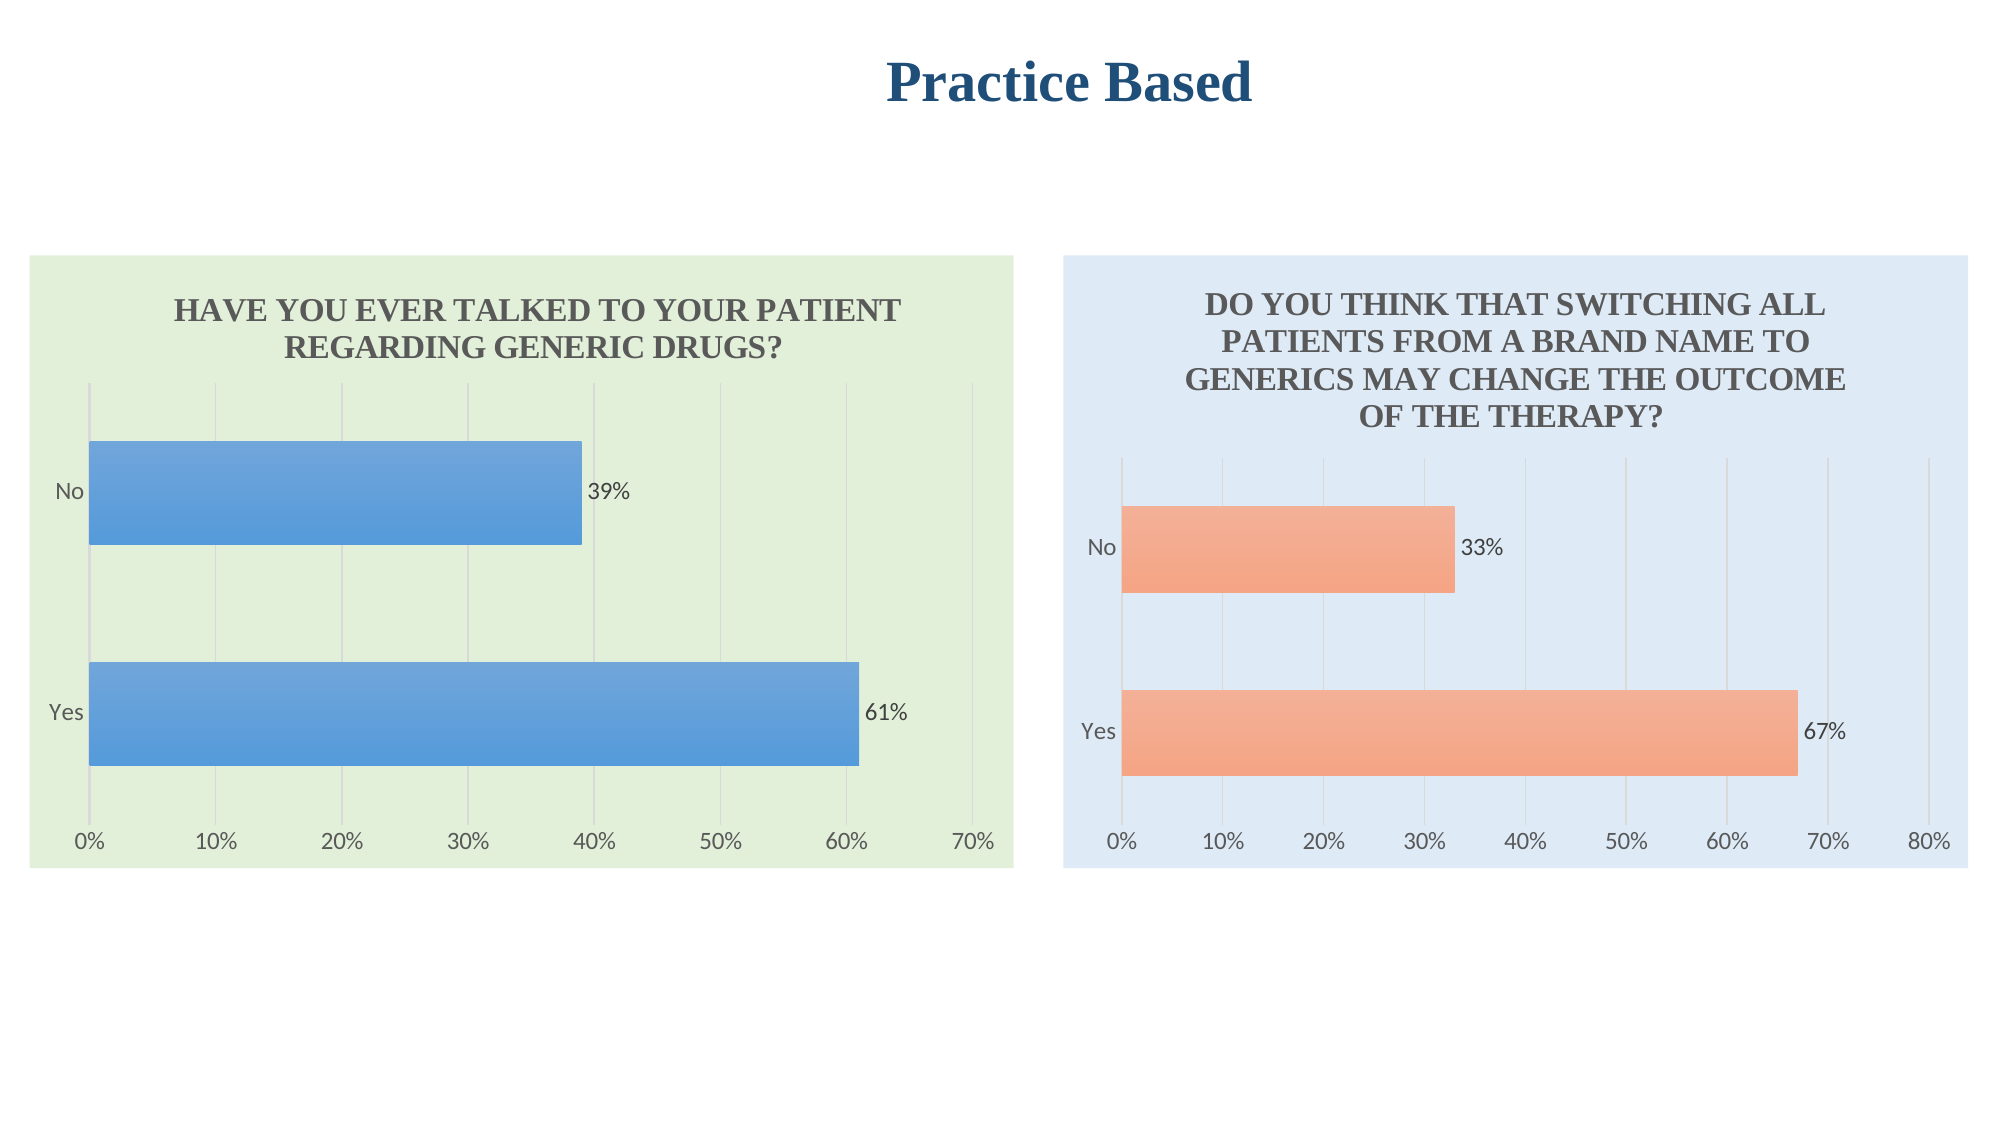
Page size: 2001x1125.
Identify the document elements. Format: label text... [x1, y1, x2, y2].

chart [1063, 255, 1969, 869]
text_box Practice Based [871, 35, 1269, 121]
chart [0, 35, 1014, 869]
